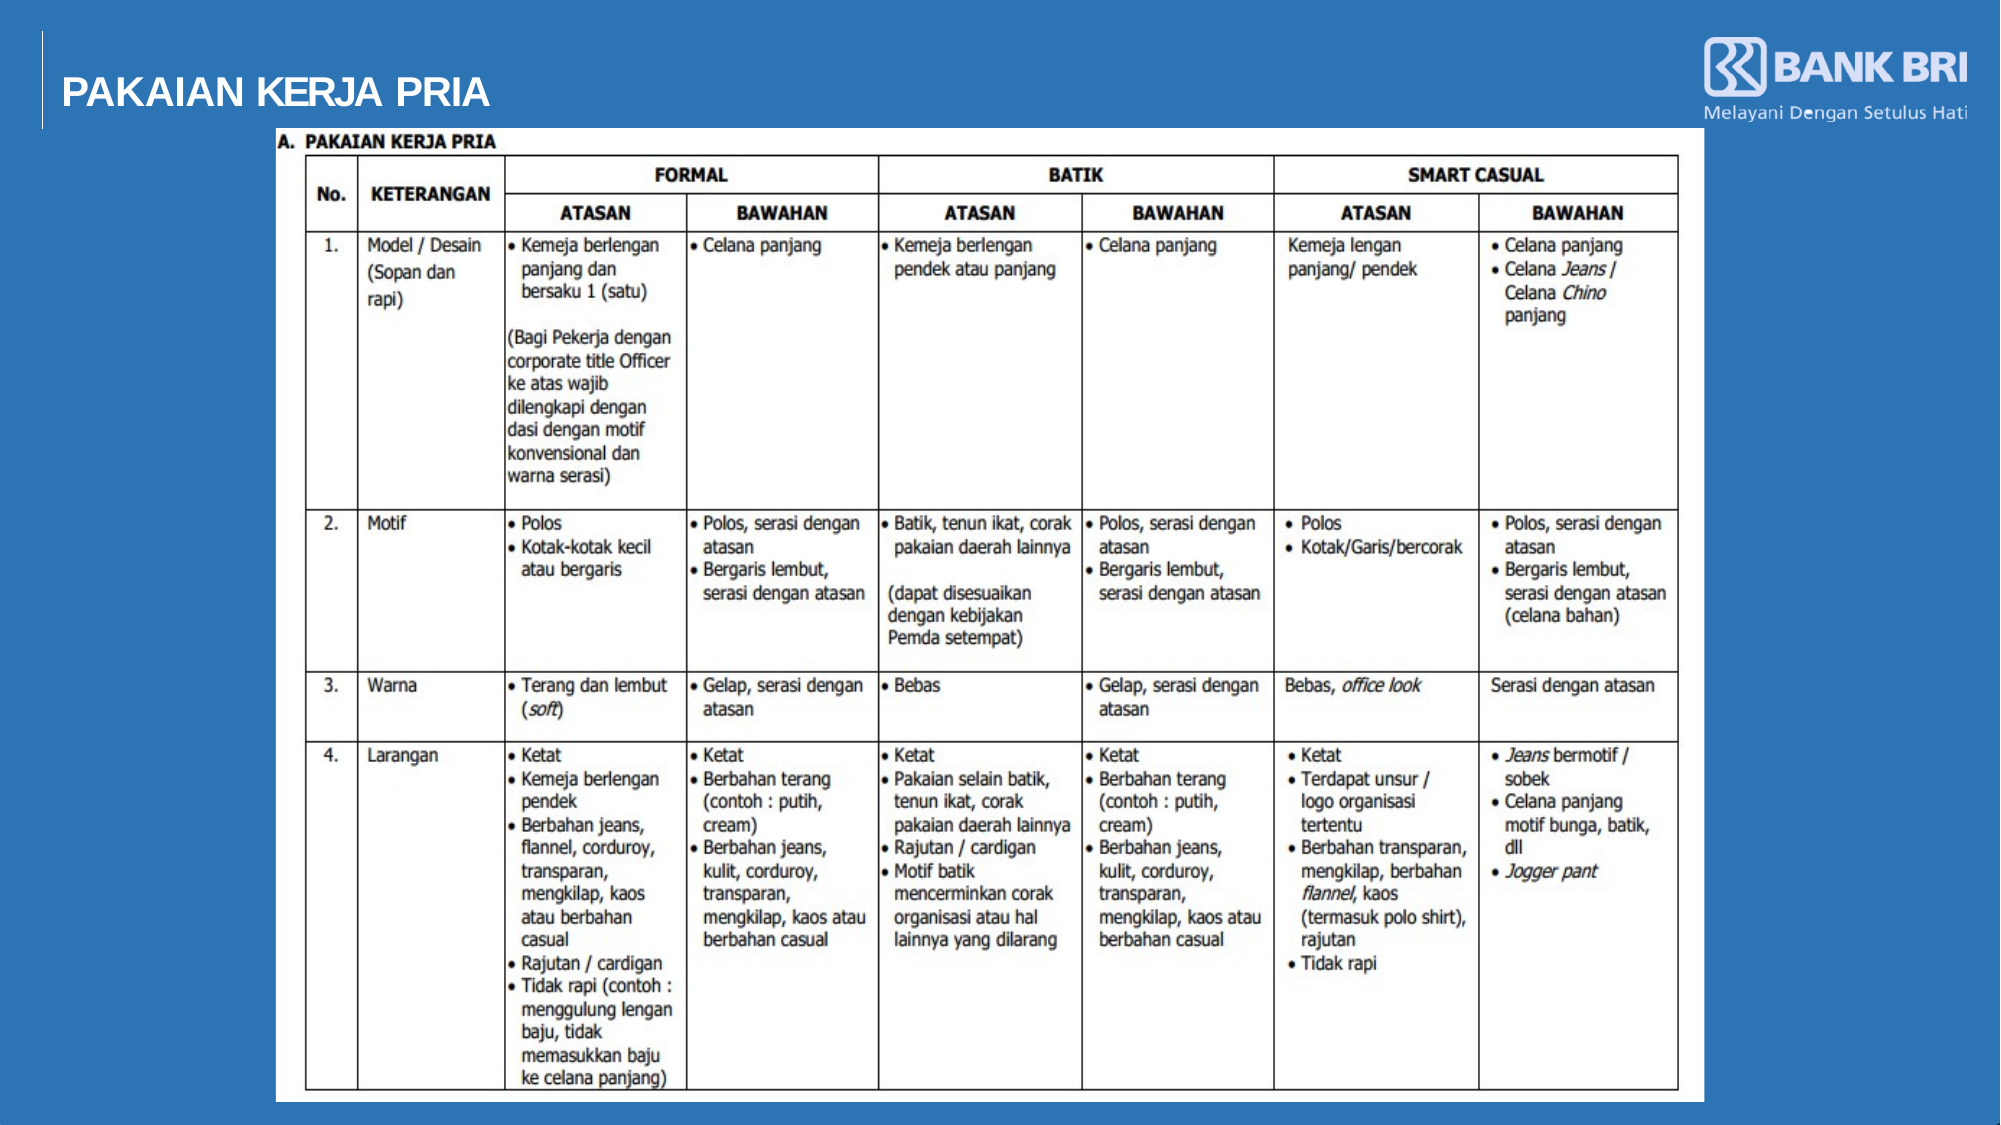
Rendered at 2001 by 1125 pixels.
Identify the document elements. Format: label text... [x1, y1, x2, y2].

title PAKAIAN KERJA PRIA [59, 62, 270, 253]
picture [0, 0, 2000, 1125]
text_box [275, 37, 1968, 1103]
